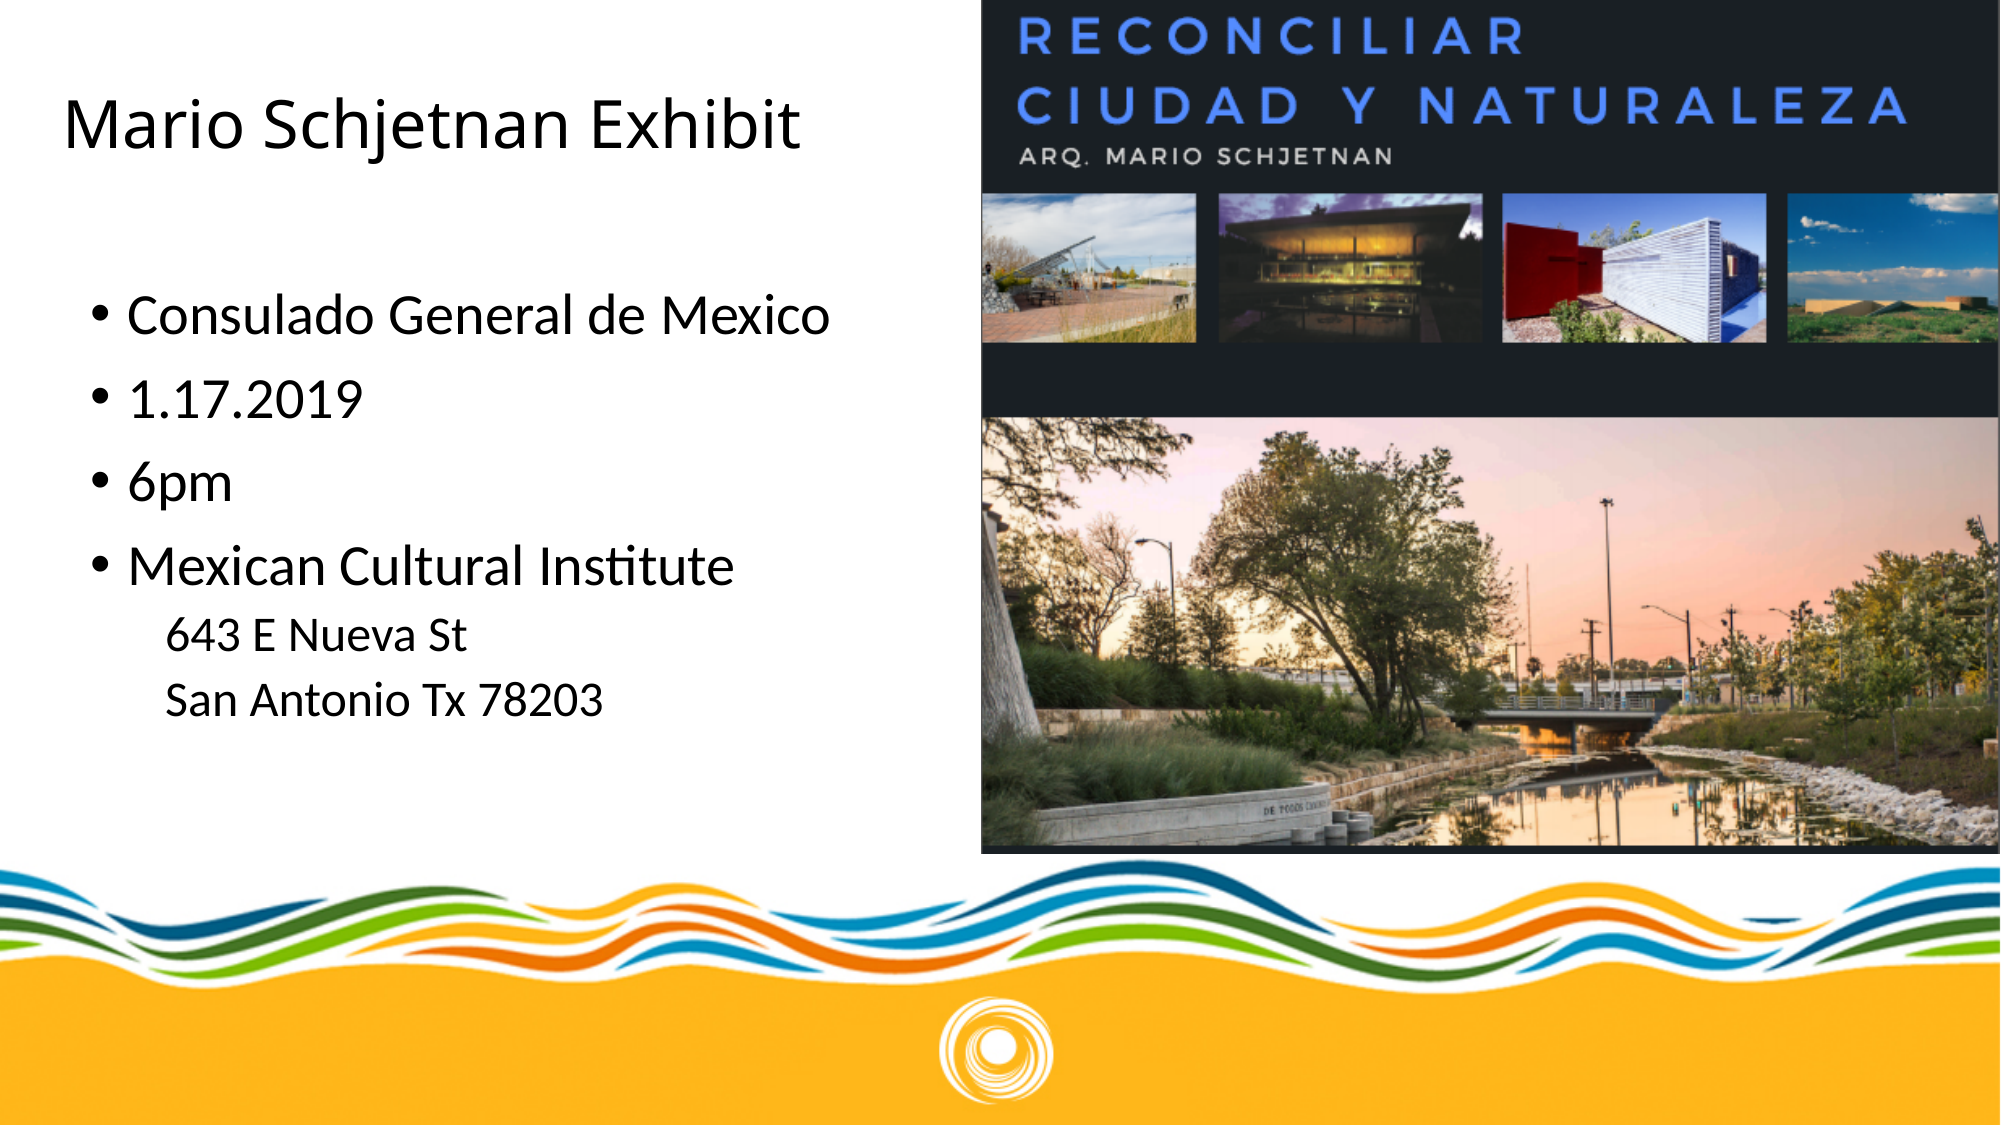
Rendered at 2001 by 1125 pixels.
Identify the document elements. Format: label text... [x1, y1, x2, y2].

title Mario Schjetnan Exhibit [47, 18, 981, 236]
picture [0, 0, 2001, 1125]
list Consulado General de Mexico 1.17.2019 6pm Mexican Cultural Institute 643 E Nueva St San Antonio Tx 78203 [75, 276, 868, 836]
